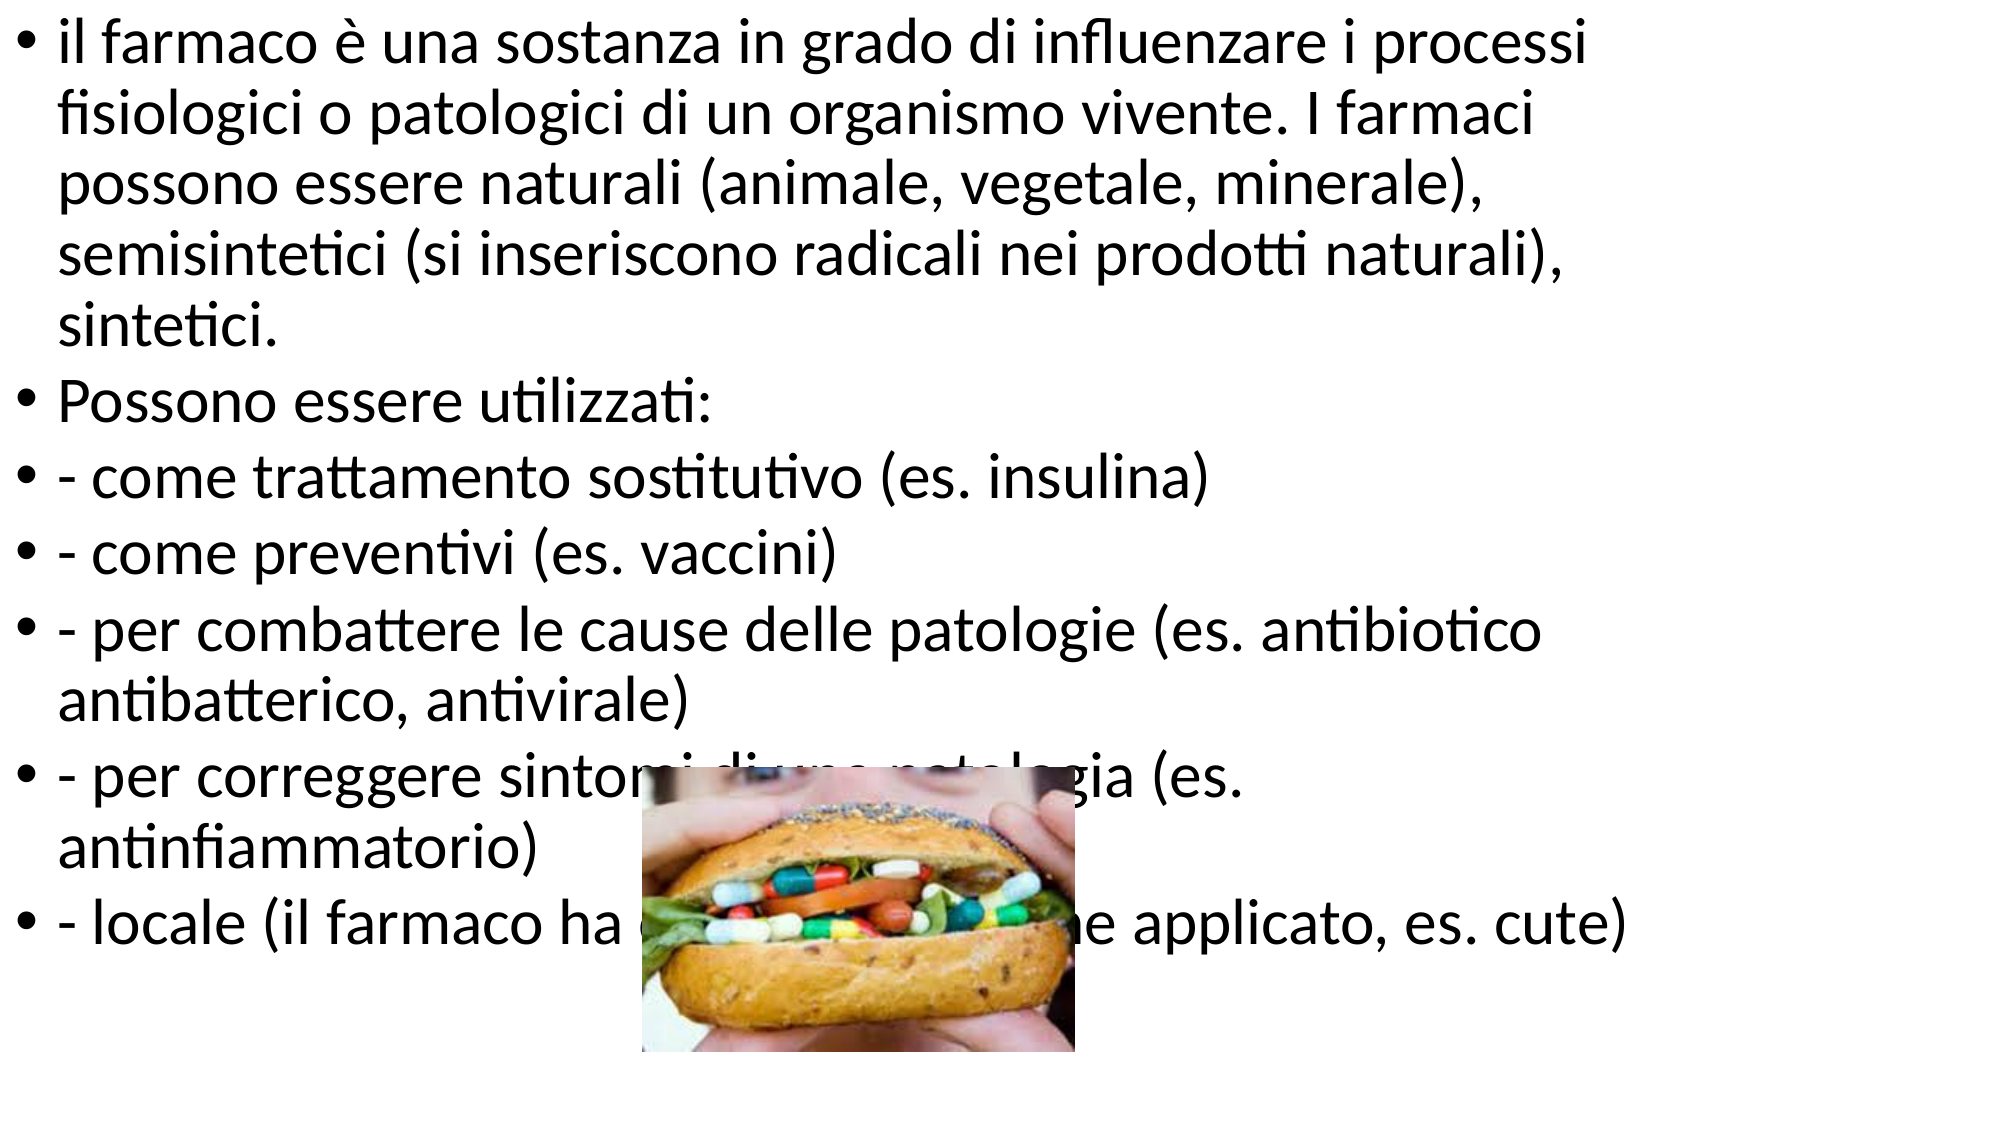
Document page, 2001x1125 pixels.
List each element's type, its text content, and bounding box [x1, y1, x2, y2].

list il farmaco è una sostanza in grado di influenzare i processi fisiologici o patologici di un organismo vivente. I farmaci possono essere naturali (animale, vegetale, minerale), semisintetici (si inseriscono radicali nei prodotti naturali), sintetici. Possono essere utilizzati: - come trattamento sostitutivo (es. insulina) - come preventivi (es. vaccini) - per combattere le cause delle patologie (es. antibiotico antibatterico, antivirale) - per correggere sintomi di una patologia (es. antinfiammatorio) - locale (il farmaco ha effetto dove viene applicato, es. cute) [0, 0, 1725, 1014]
picture [642, 767, 1075, 1052]
